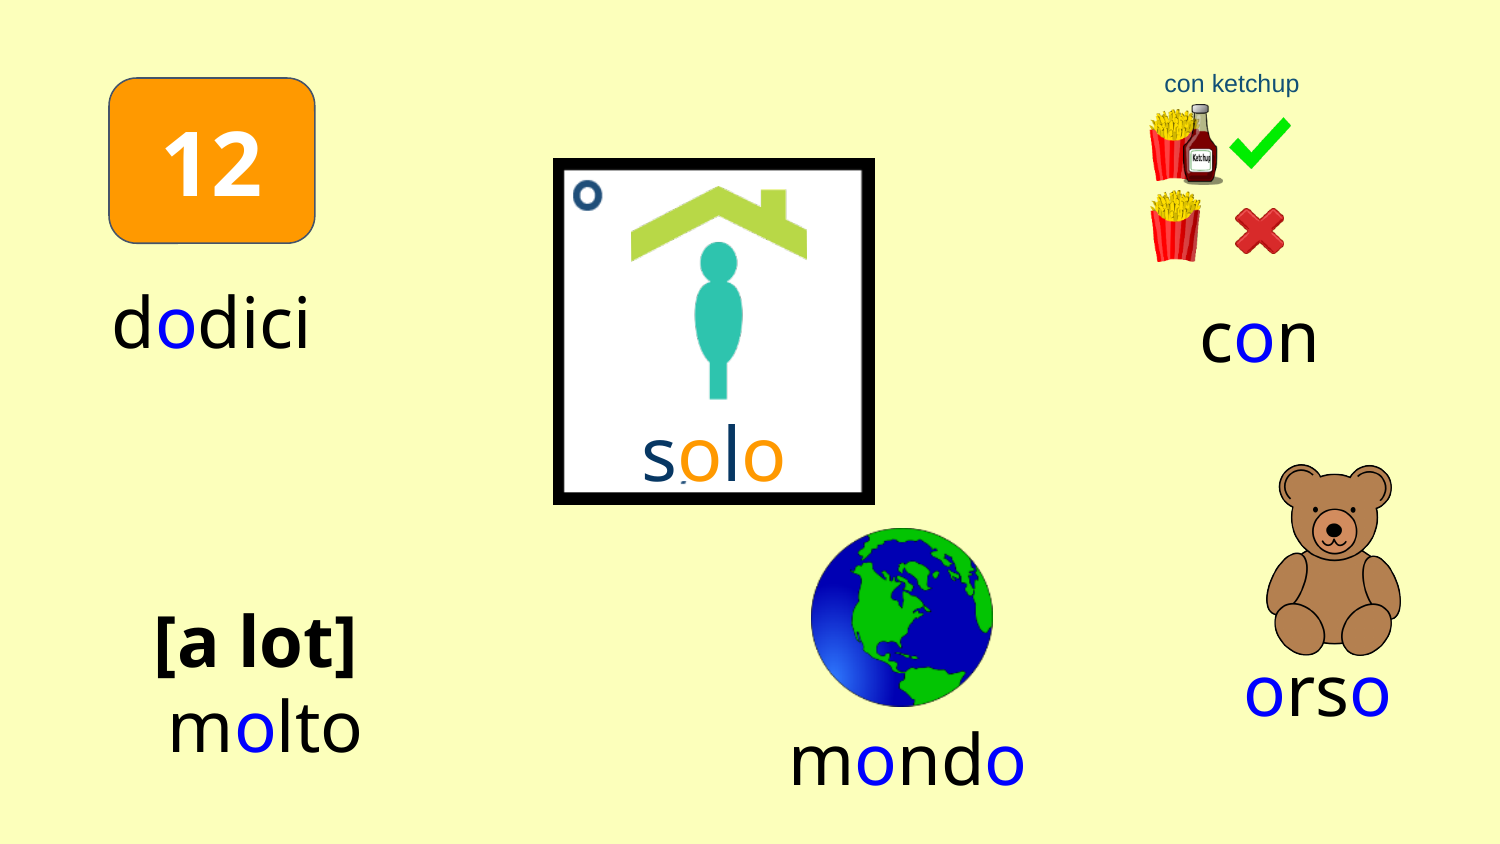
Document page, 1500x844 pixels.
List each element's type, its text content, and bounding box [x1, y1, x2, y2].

text_box orso [1221, 638, 1415, 705]
picture [1265, 464, 1401, 656]
text_box con [1163, 283, 1356, 350]
text_box molto [97, 674, 451, 740]
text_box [552, 157, 876, 505]
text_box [1149, 59, 1380, 262]
picture [810, 527, 993, 707]
text_box 12 [109, 78, 315, 244]
text_box dodici [72, 270, 352, 336]
text_box mondo [700, 706, 1115, 773]
text_box [a lot] [108, 589, 403, 656]
